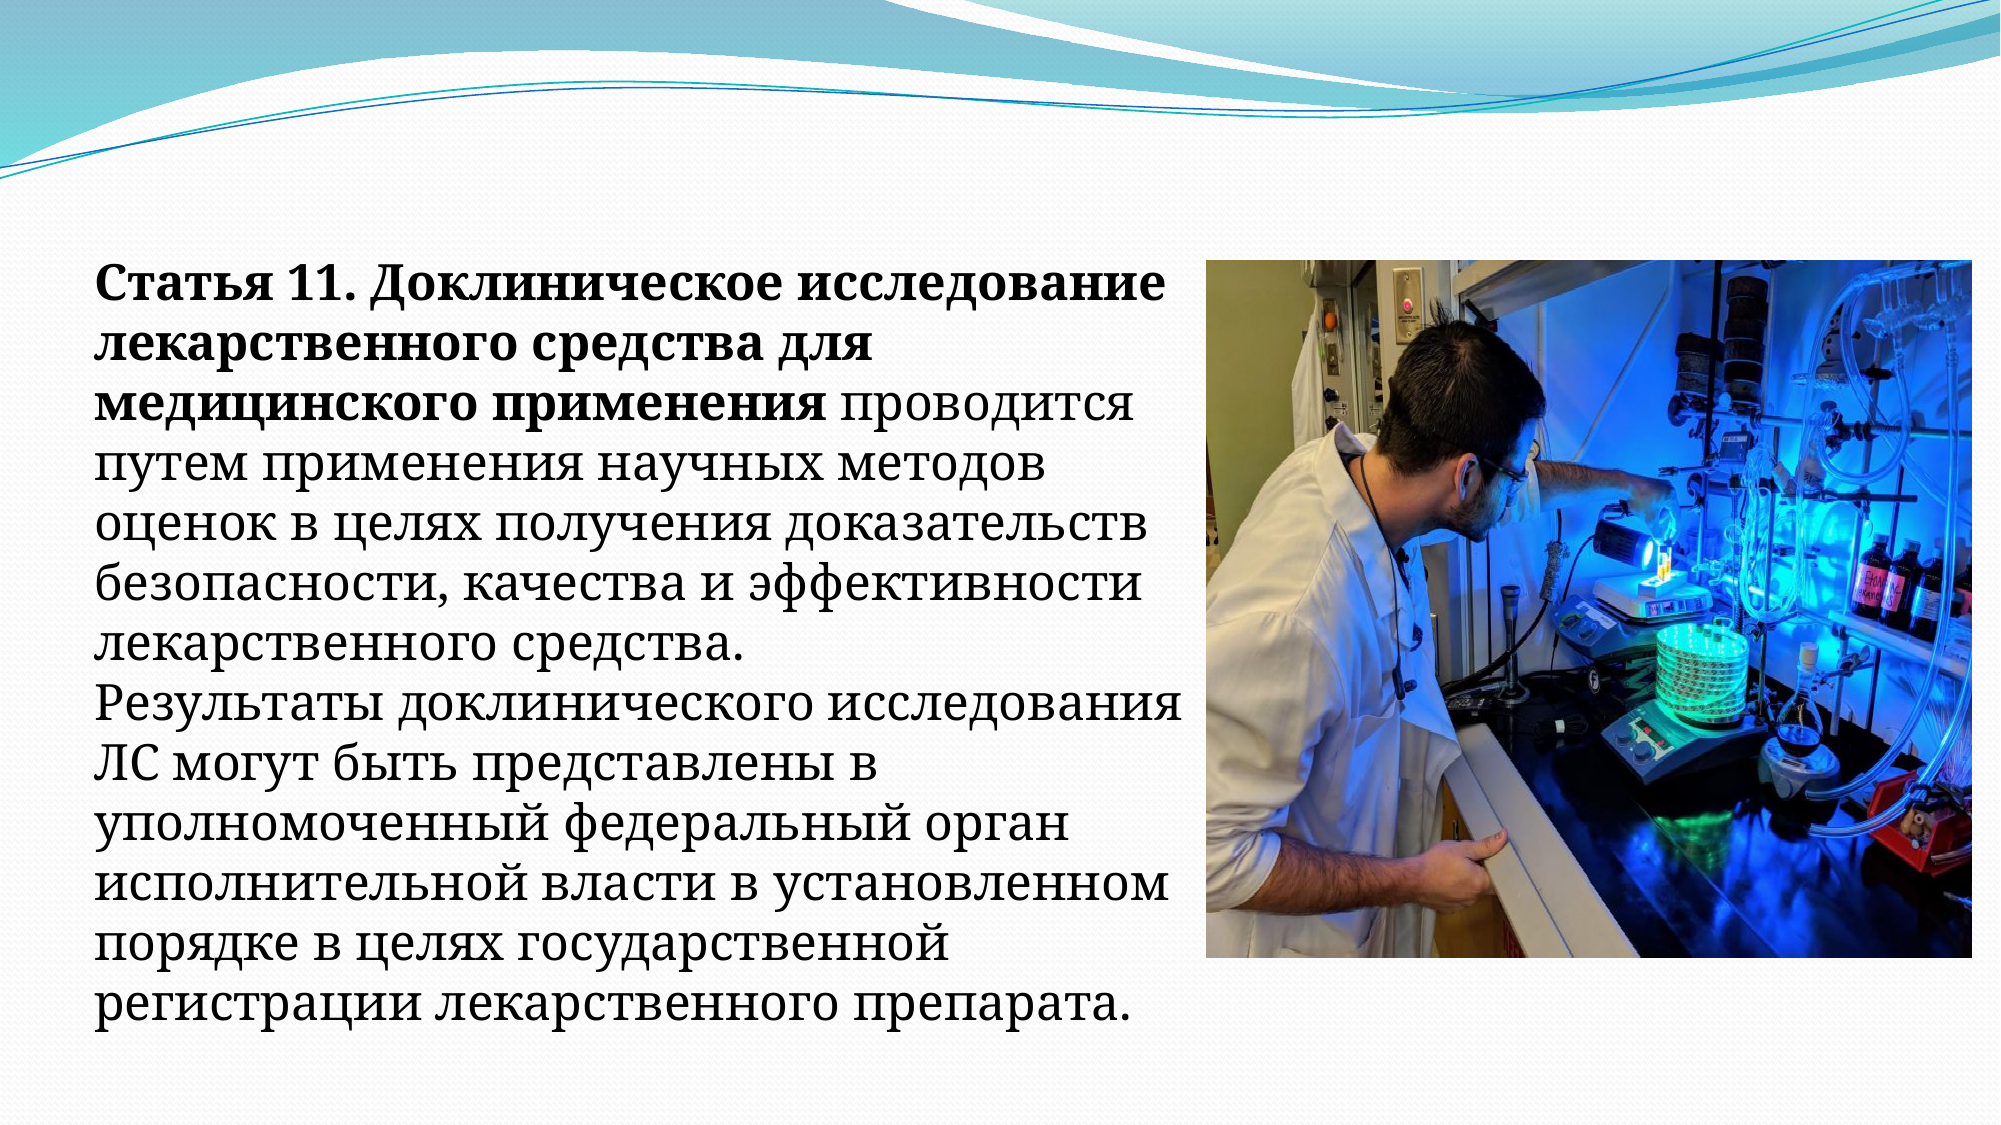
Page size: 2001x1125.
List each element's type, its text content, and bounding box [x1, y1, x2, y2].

text_box Статья 11. Доклиническое исследование лекарственного средства для медицинского применения проводится путем применения научных методов оценок в целях получения доказательств безопасности, качества и эффективности лекарственного средства. Результаты доклинического исследования ЛС могут быть представлены в уполномоченный федеральный орган исполнительной власти в установленном порядке в целях государственной регистрации лекарственного препарата. [79, 243, 1223, 1038]
picture [1206, 260, 1973, 958]
